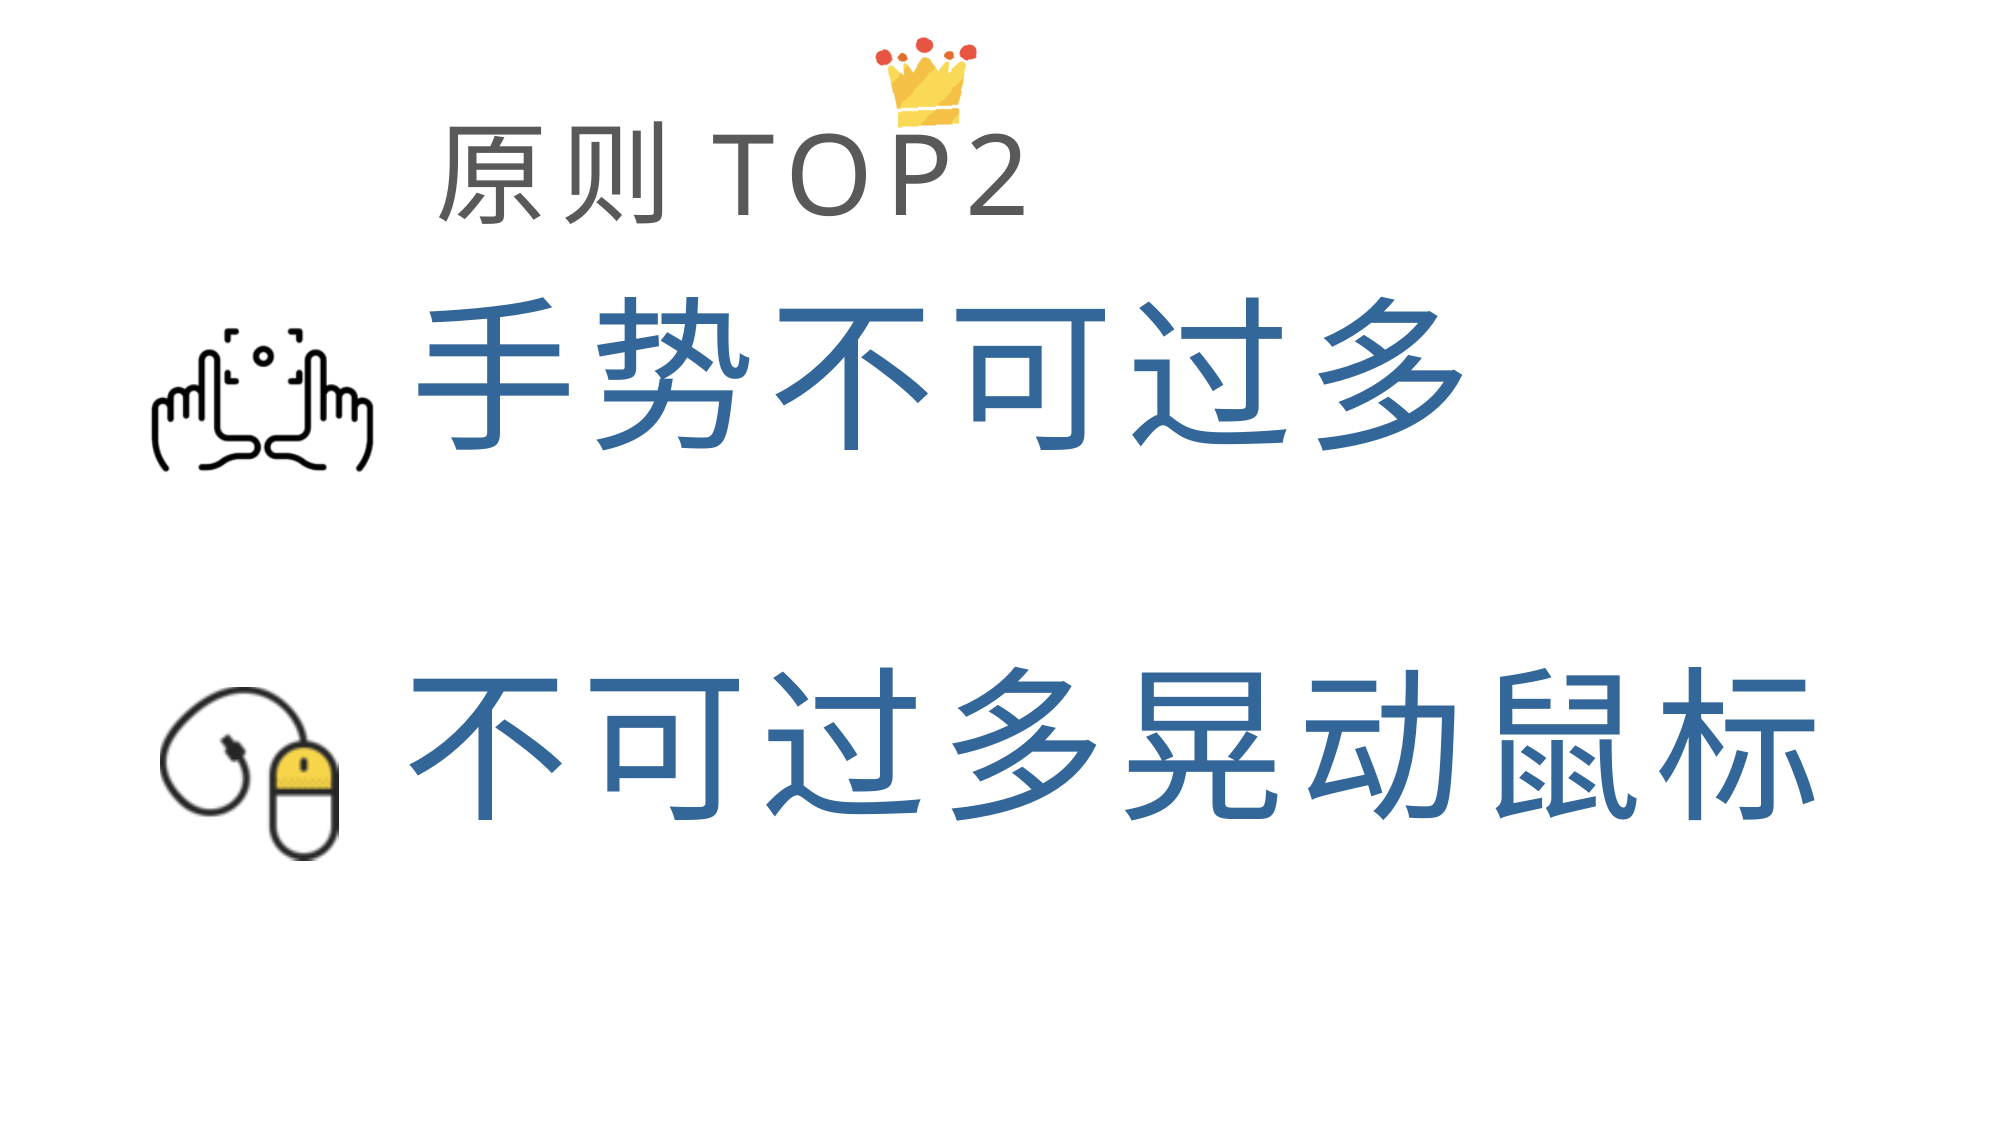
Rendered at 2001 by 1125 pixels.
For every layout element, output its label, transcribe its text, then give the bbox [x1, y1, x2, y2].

picture [160, 687, 339, 861]
text_box 不可过多晃动鼠标 [387, 656, 1980, 884]
text_box 手势不可过多 [395, 286, 1755, 514]
picture [141, 321, 384, 479]
picture [864, 18, 989, 143]
text_box 原则top2 [420, 111, 1123, 253]
